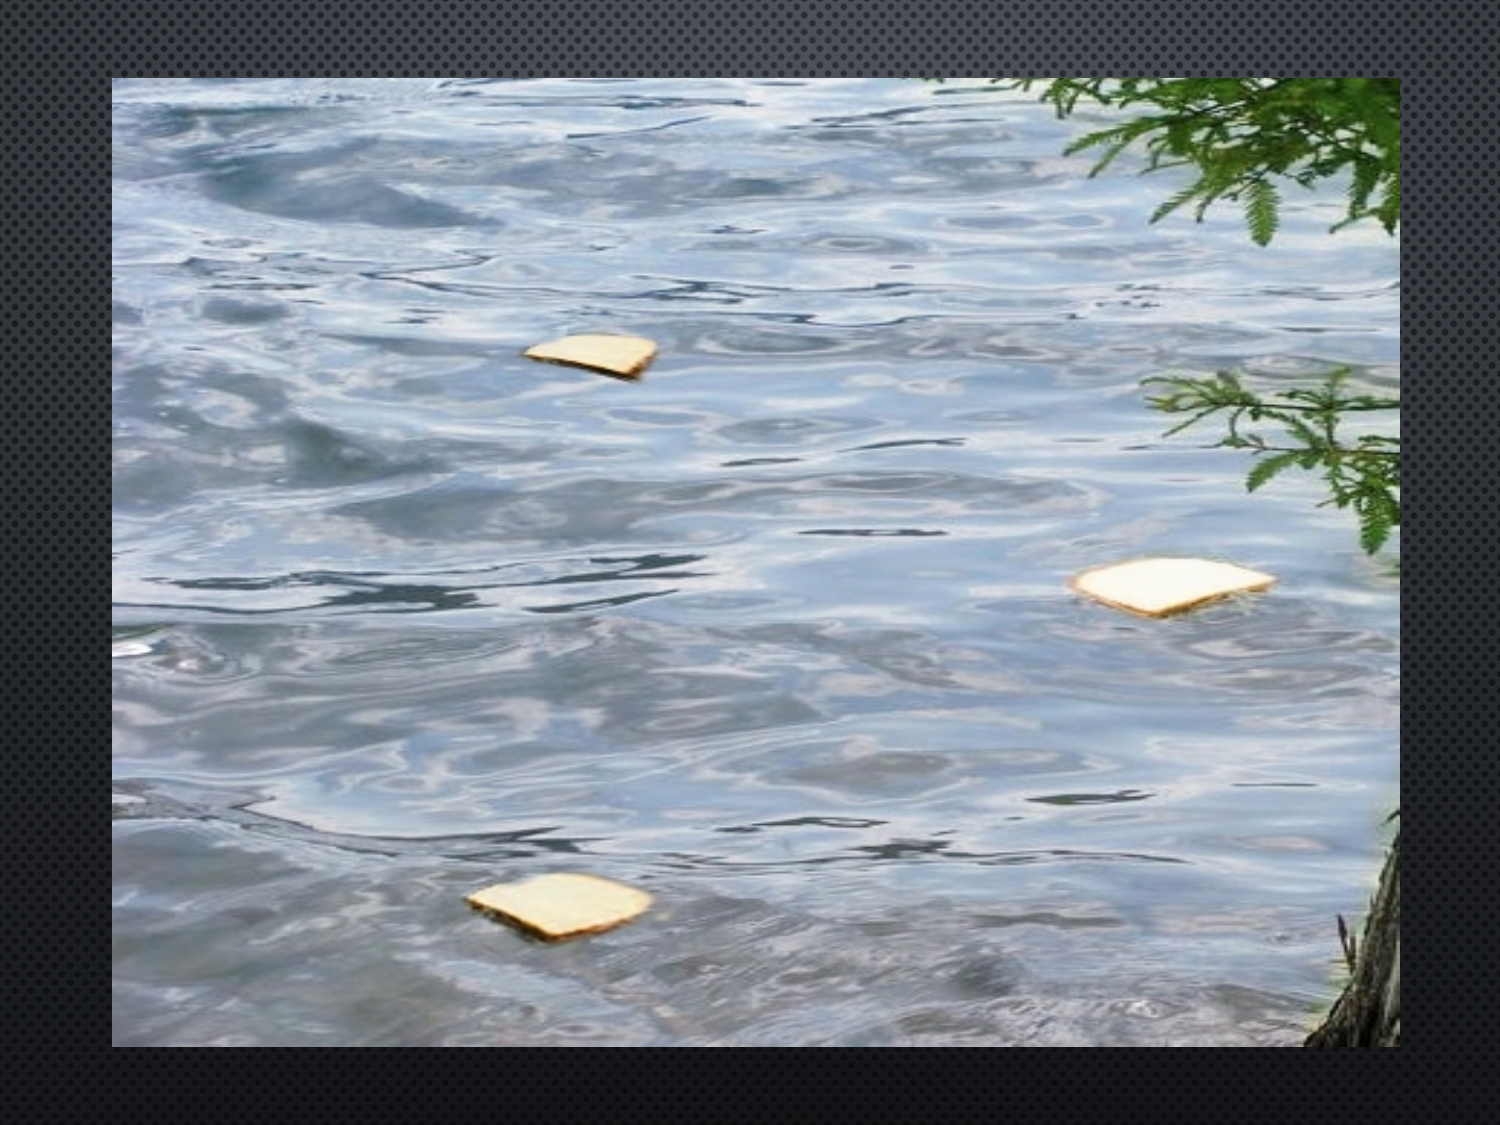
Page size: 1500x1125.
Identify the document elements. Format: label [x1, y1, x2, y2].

picture [112, 77, 1401, 1048]
